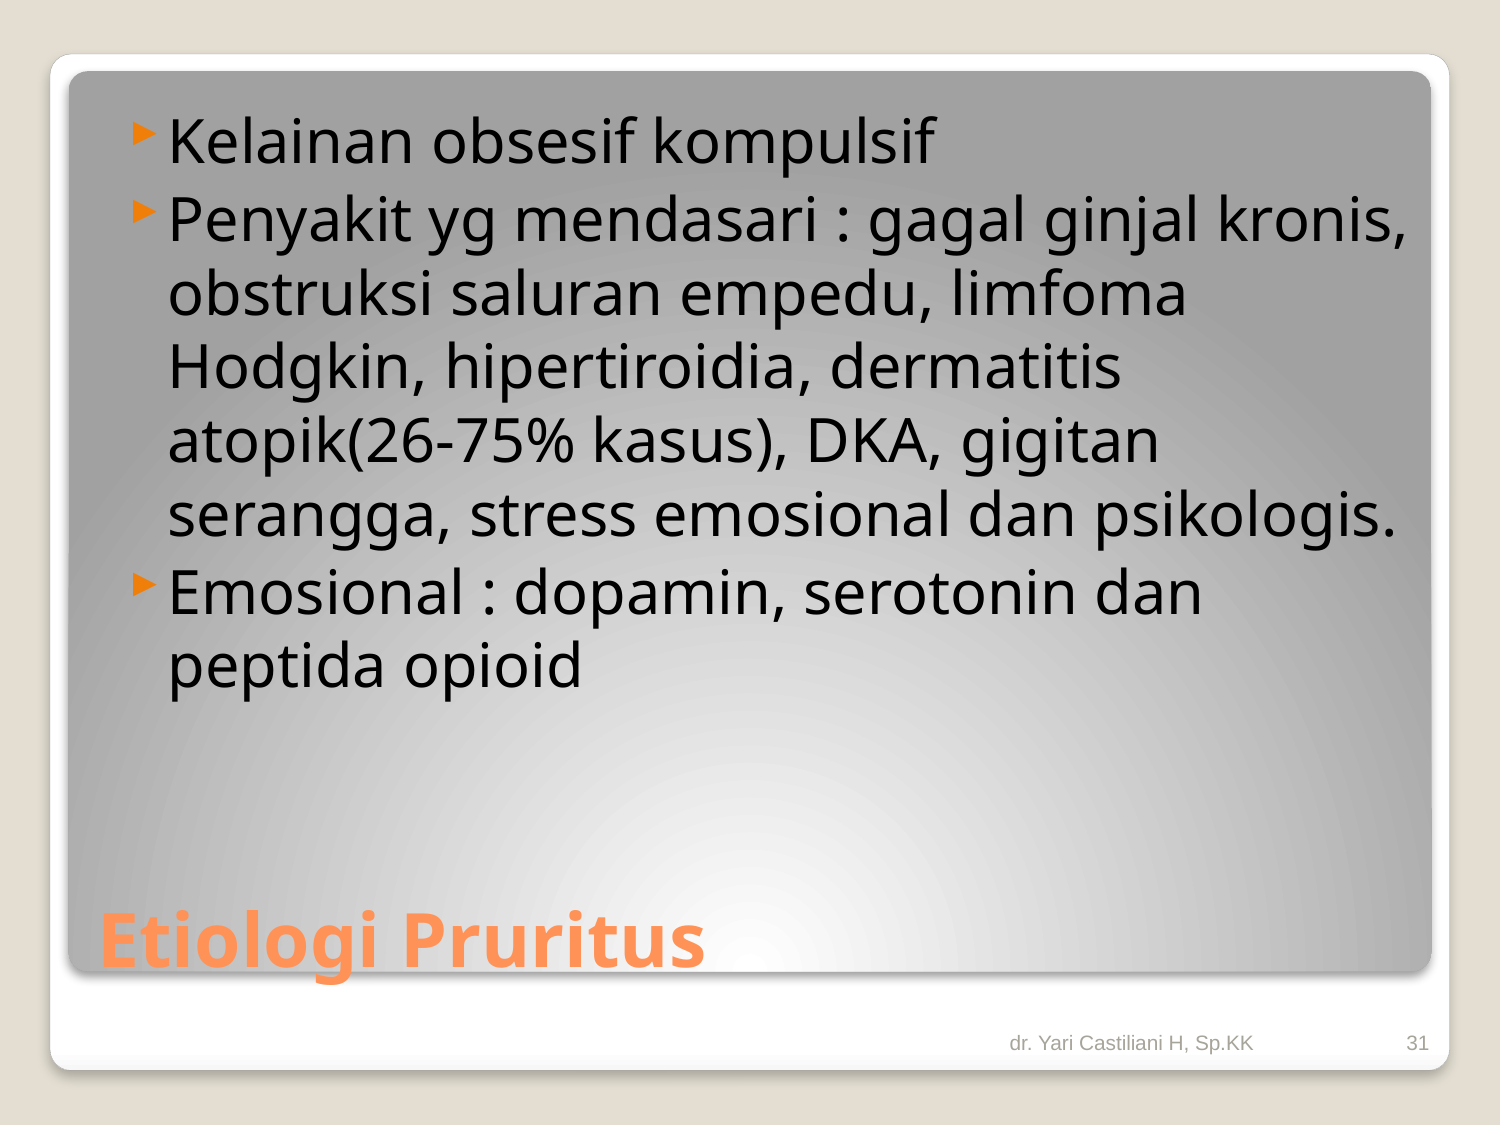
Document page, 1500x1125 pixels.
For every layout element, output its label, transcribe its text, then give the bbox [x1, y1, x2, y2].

title Etiologi Pruritus [82, 817, 1425, 990]
slide_number 31 [1369, 1002, 1445, 1063]
footer dr. Yari Castiliani H, Sp.KK [994, 1002, 1369, 1063]
list Kelainan obsesif kompulsif Penyakit yg mendasari : gagal ginjal kronis, obstruksi saluran empedu, limfoma Hodgkin, hipertiroidia, dermatitis atopik(26-75% kasus), DKA, gigitan serangga, stress emosional dan psikologis. Emosional : dopamin, serotonin dan peptida opioid [82, 86, 1425, 774]
